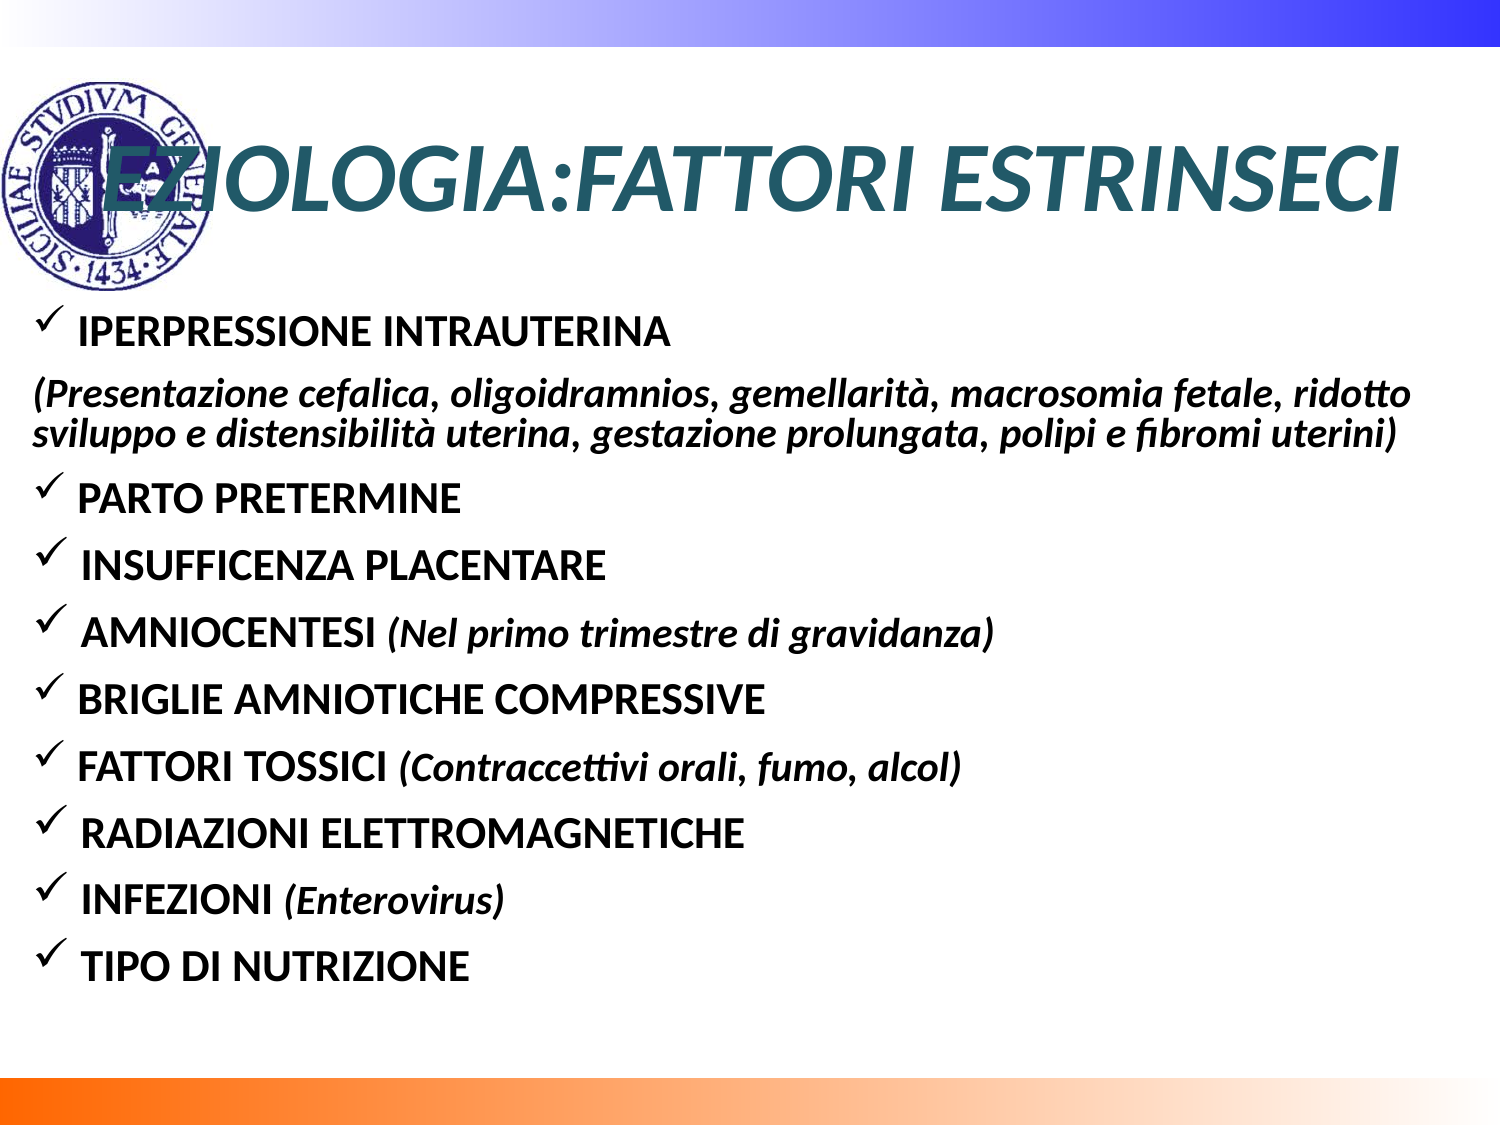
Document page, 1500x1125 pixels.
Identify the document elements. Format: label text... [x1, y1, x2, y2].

picture [0, 77, 213, 292]
text_box [0, 0, 1500, 47]
text_box EZIOLOGIA:FATTORI ESTRINSECI [213, 78, 1427, 266]
text_box [0, 1078, 1500, 1125]
text_box IPERPRESSIONE INTRAUTERINA (Presentazione cefalica, oligoidramnios, gemellarità, macrosomia fetale, ridotto sviluppo e distensibilità uterina, gestazione prolungata, polipi e fibromi uterini) PARTO PRETERMINE INSUFFICENZA PLACENTARE AMNIOCENTESI (Nel primo trimestre di gravidanza) BRIGLIE AMNIOTICHE COMPRESSIVE FATTORI TOSSICI (Contraccettivi orali, fumo, alcol) RADIAZIONI ELETTROMAGNETICHE INFEZIONI (Enterovirus) TIPO DI NUTRIZIONE [17, 303, 1471, 998]
